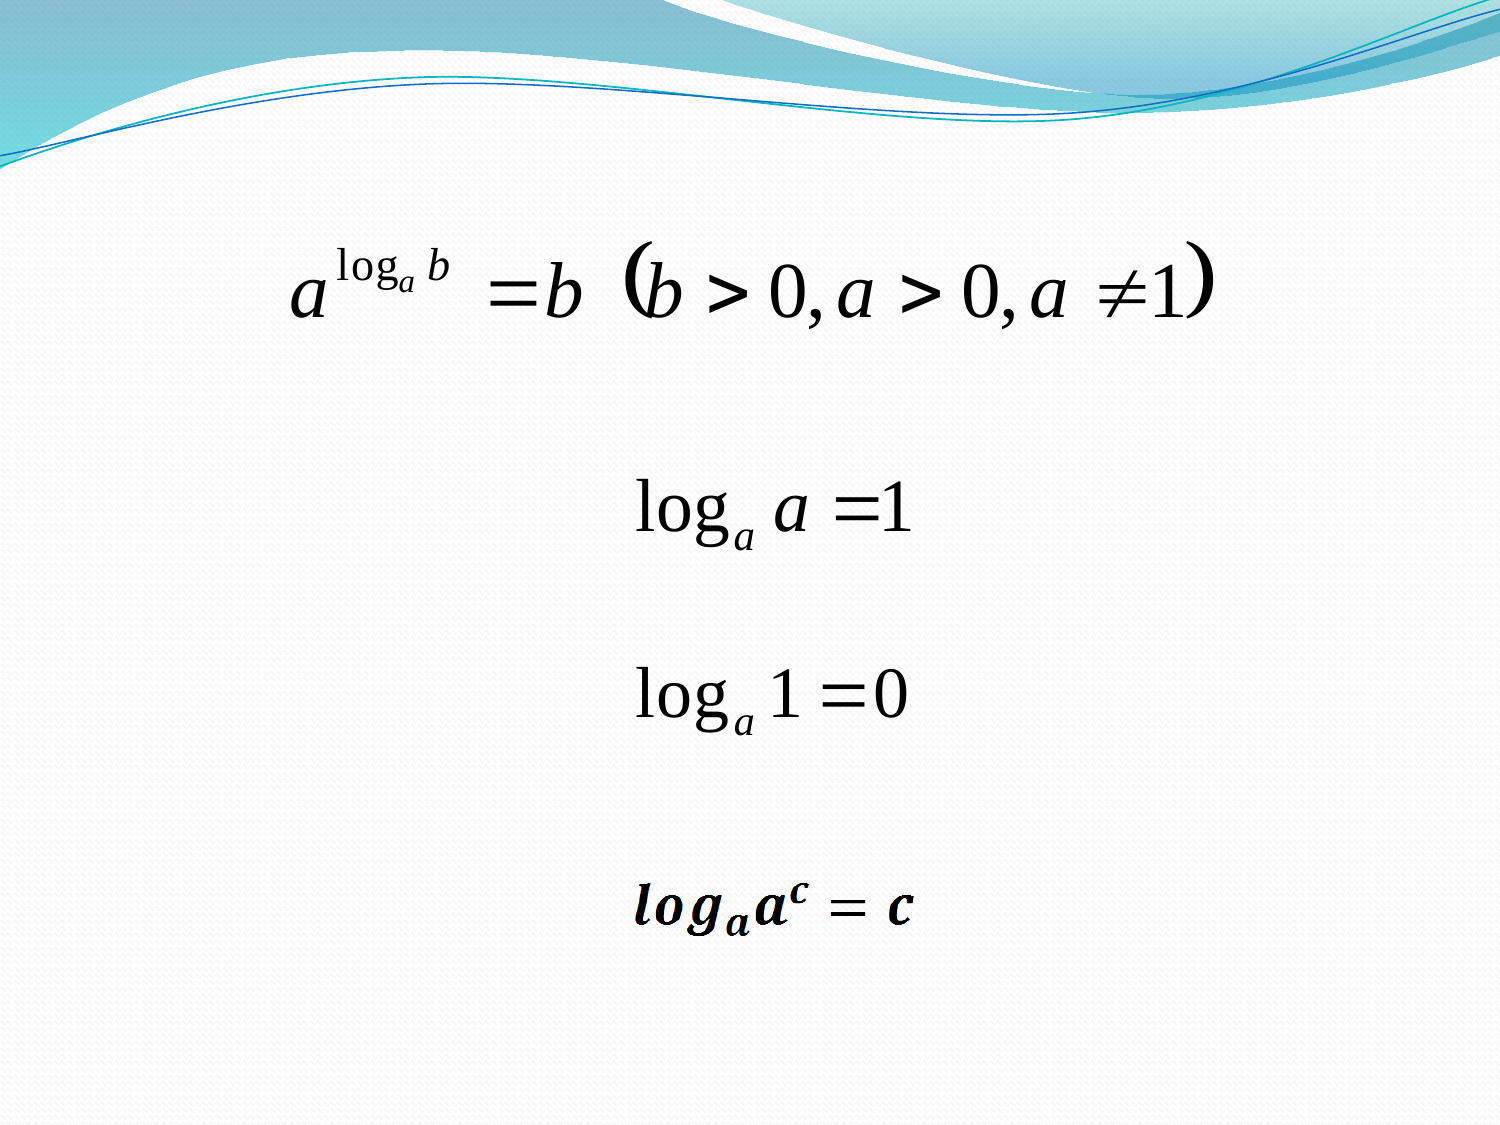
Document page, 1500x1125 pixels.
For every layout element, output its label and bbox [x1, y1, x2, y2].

text_box [625, 644, 920, 754]
picture [631, 869, 914, 947]
text_box [625, 455, 920, 570]
text_box [277, 231, 1216, 351]
